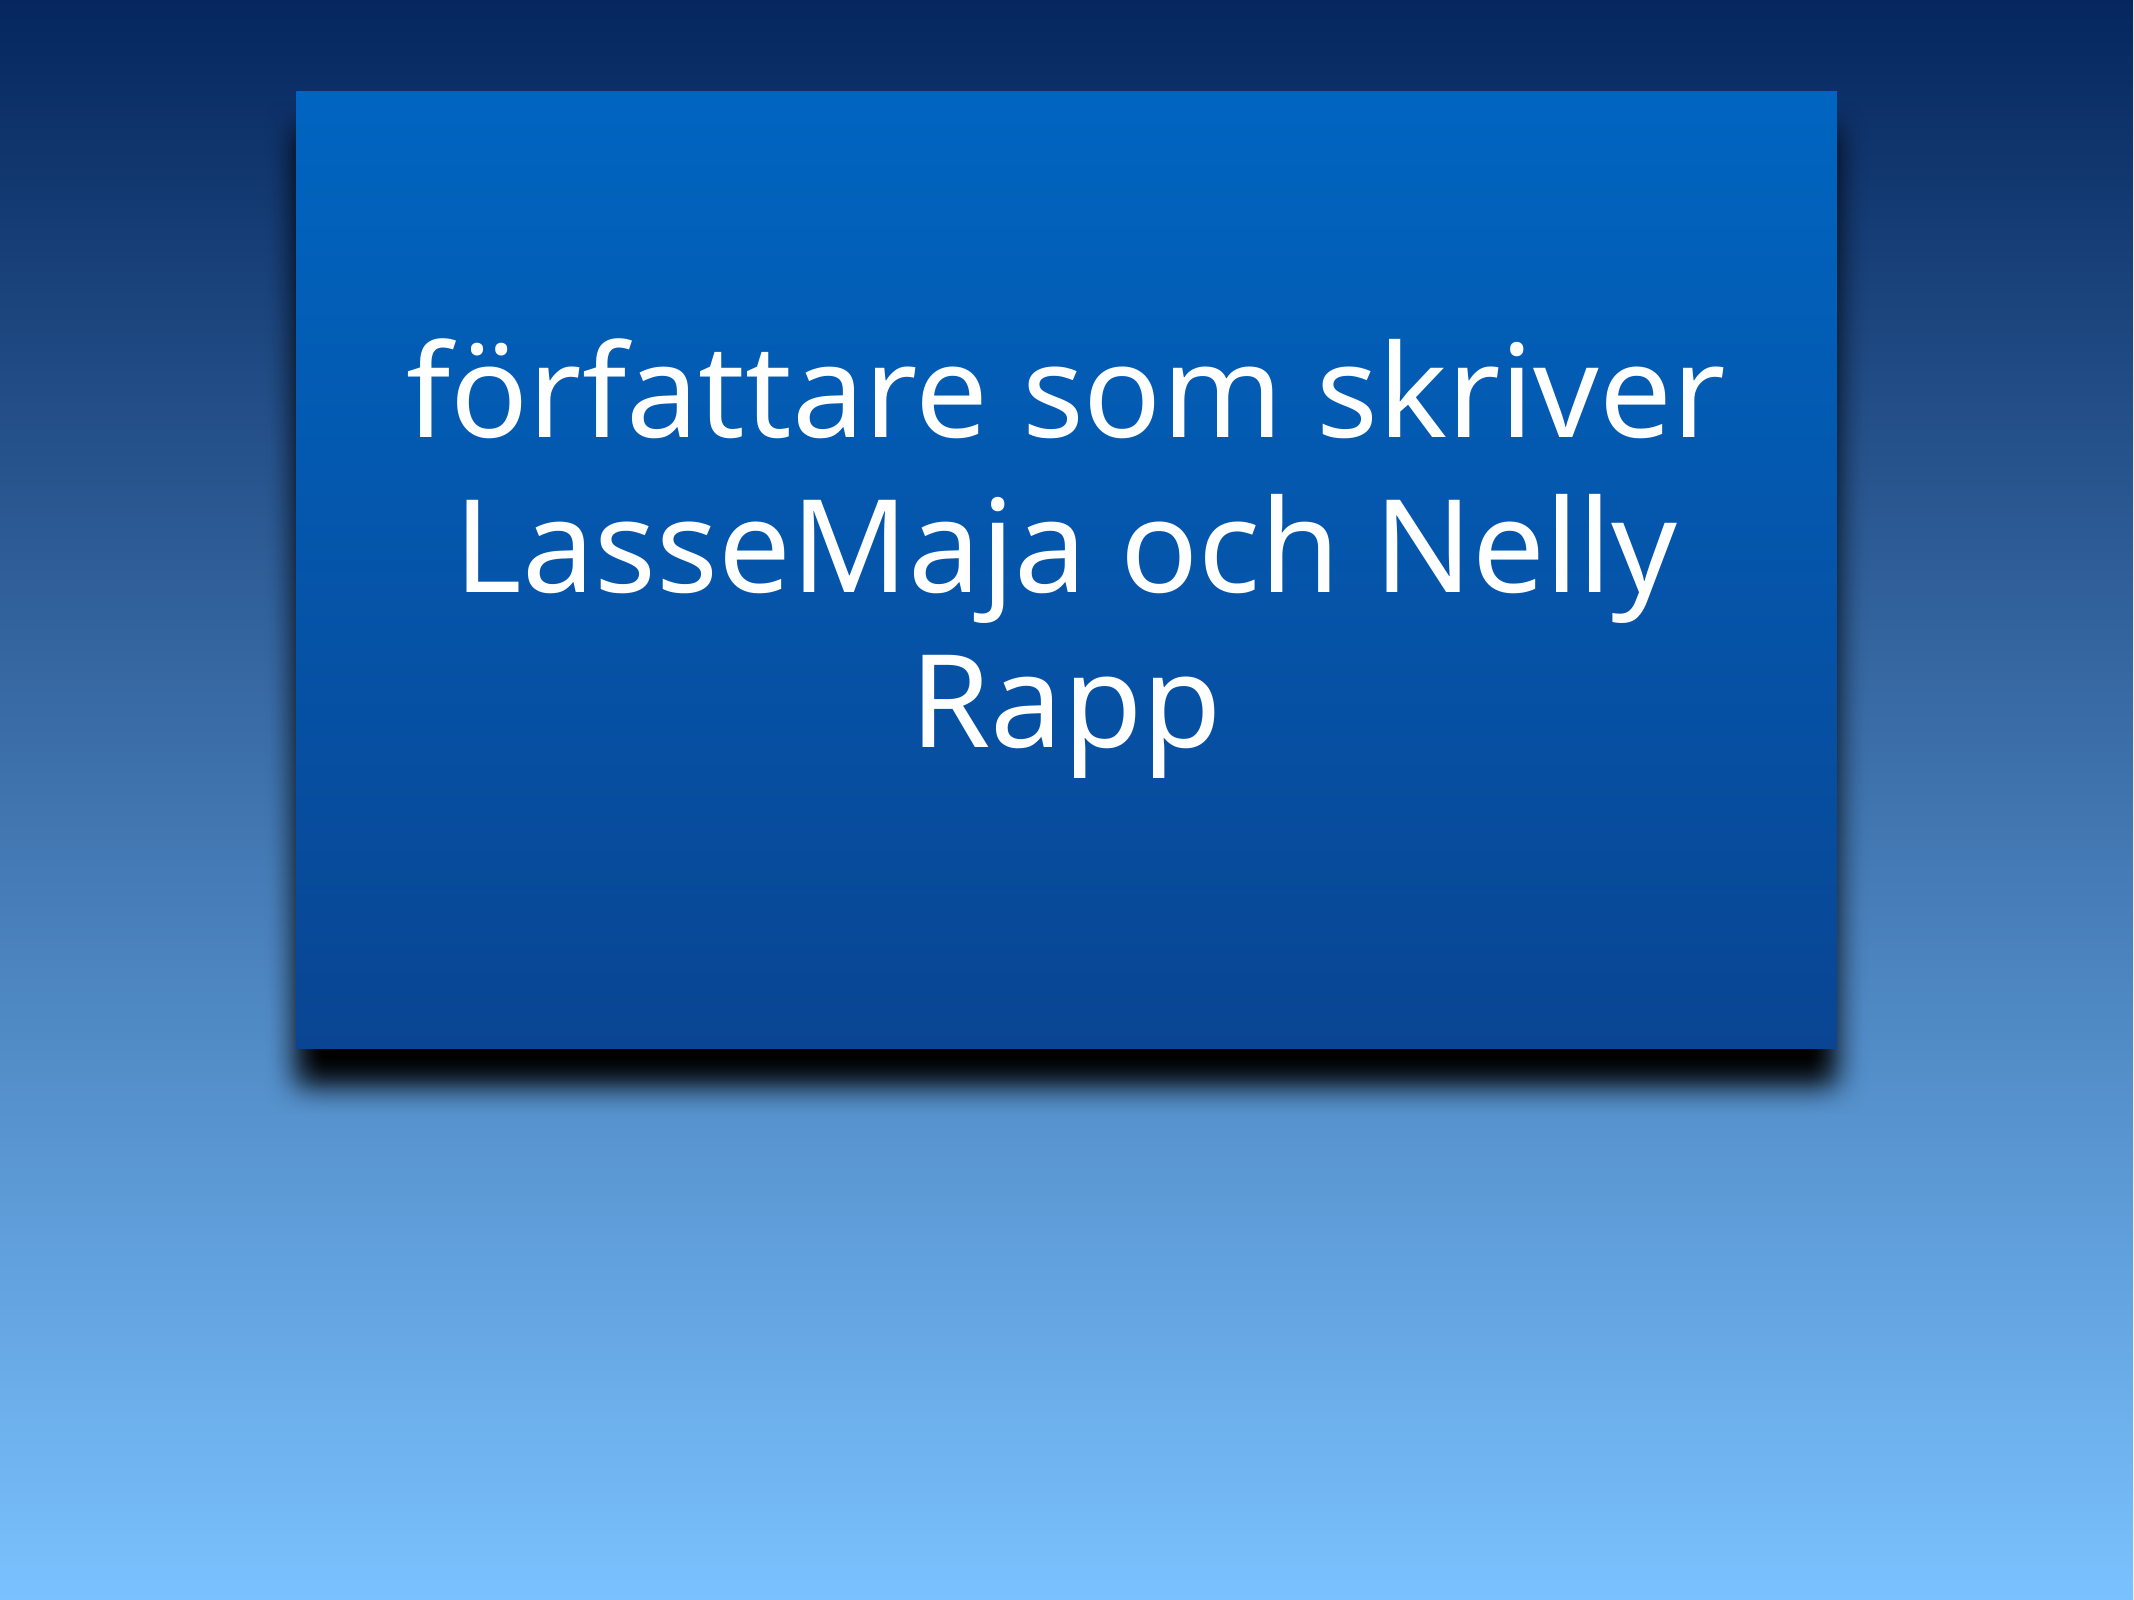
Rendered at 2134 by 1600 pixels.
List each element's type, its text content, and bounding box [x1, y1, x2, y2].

text_box författare som skriver LasseMaja och Nelly Rapp [304, 299, 1830, 842]
text_box [296, 91, 1837, 1049]
